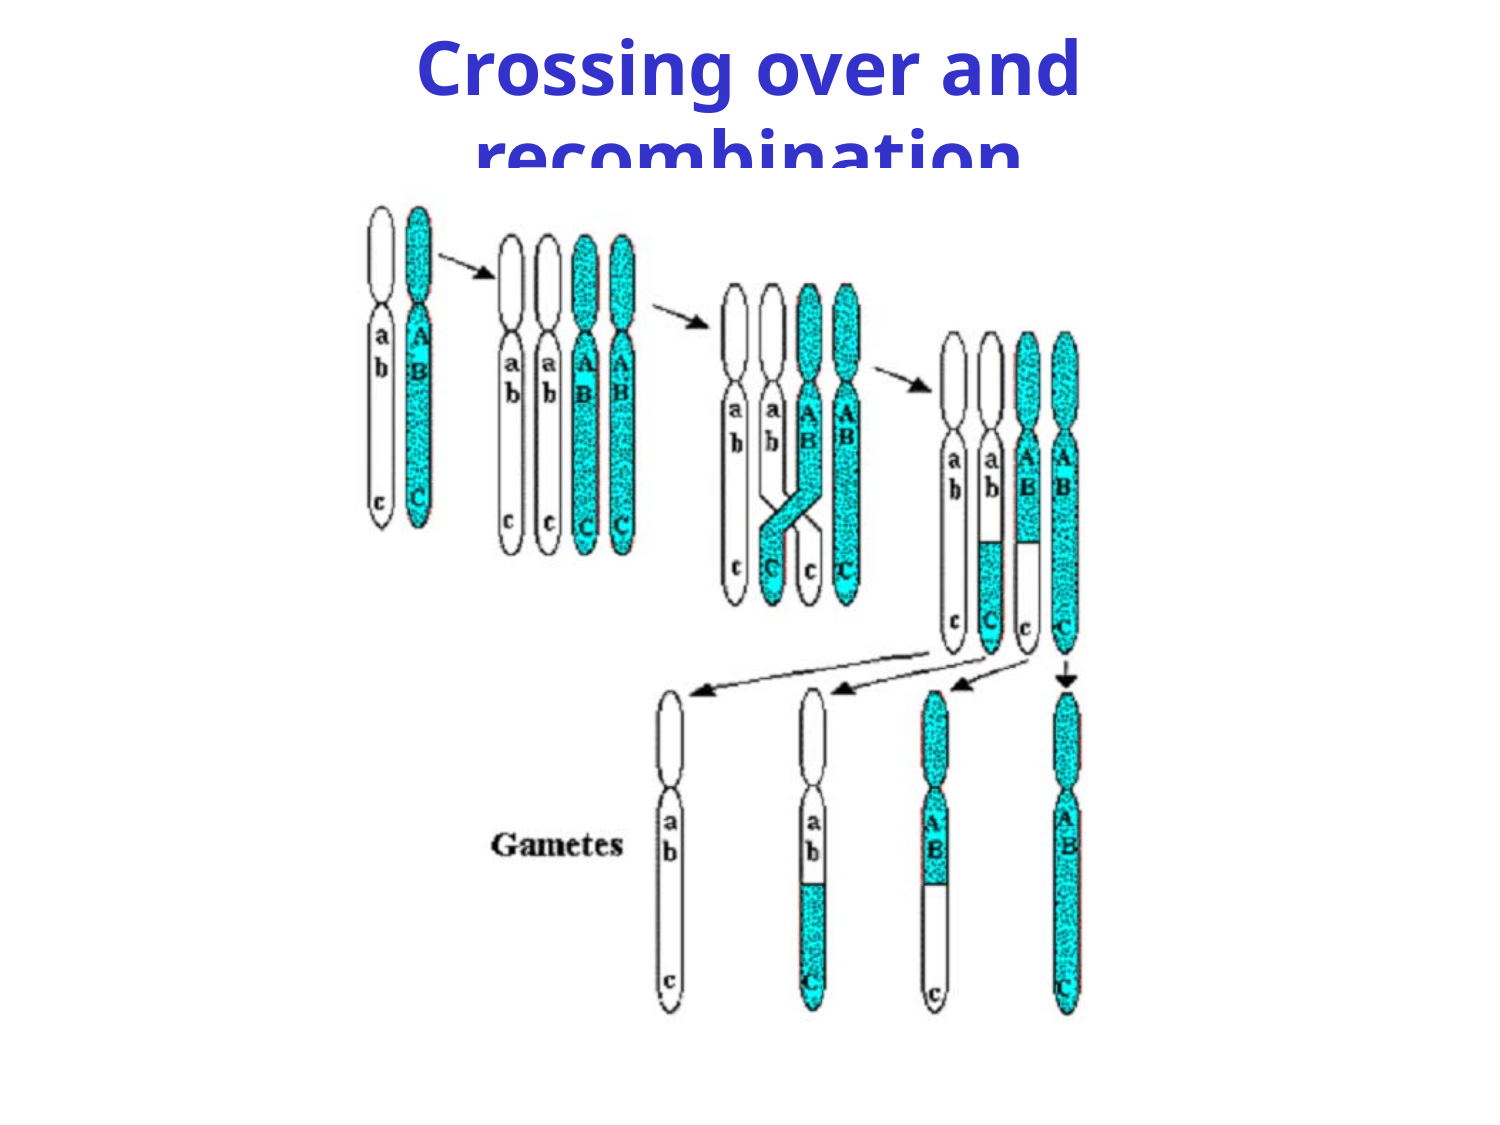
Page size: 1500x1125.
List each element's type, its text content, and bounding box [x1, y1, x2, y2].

title Crossing over and recombination [135, 66, 1363, 154]
picture [265, 168, 1210, 1024]
